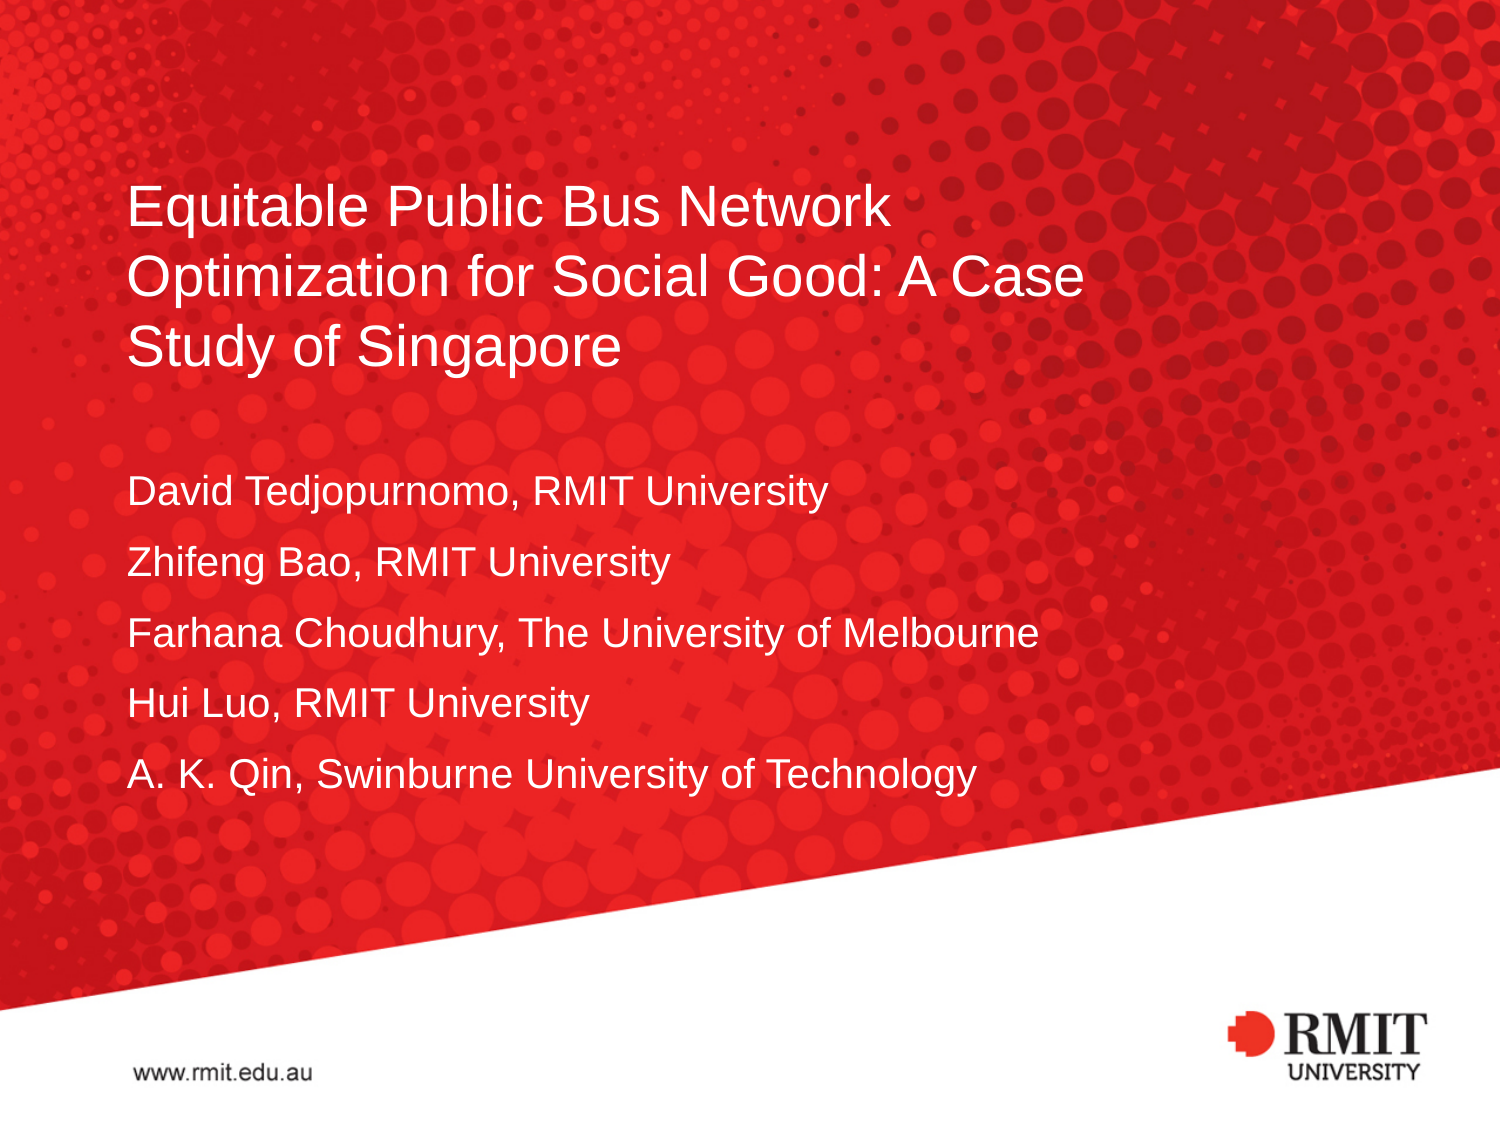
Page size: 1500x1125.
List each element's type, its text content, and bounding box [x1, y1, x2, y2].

subtitle David Tedjopurnomo, RMIT University Zhifeng Bao, RMIT University Farhana Choudhury, The University of Melbourne Hui Luo, RMIT University A. K. Qin, Swinburne University of Technology [111, 456, 1074, 539]
picture [0, 0, 1500, 1125]
title Equitable Public Bus Network Optimization for Social Good: A Case Study of Singapore [111, 160, 1187, 374]
